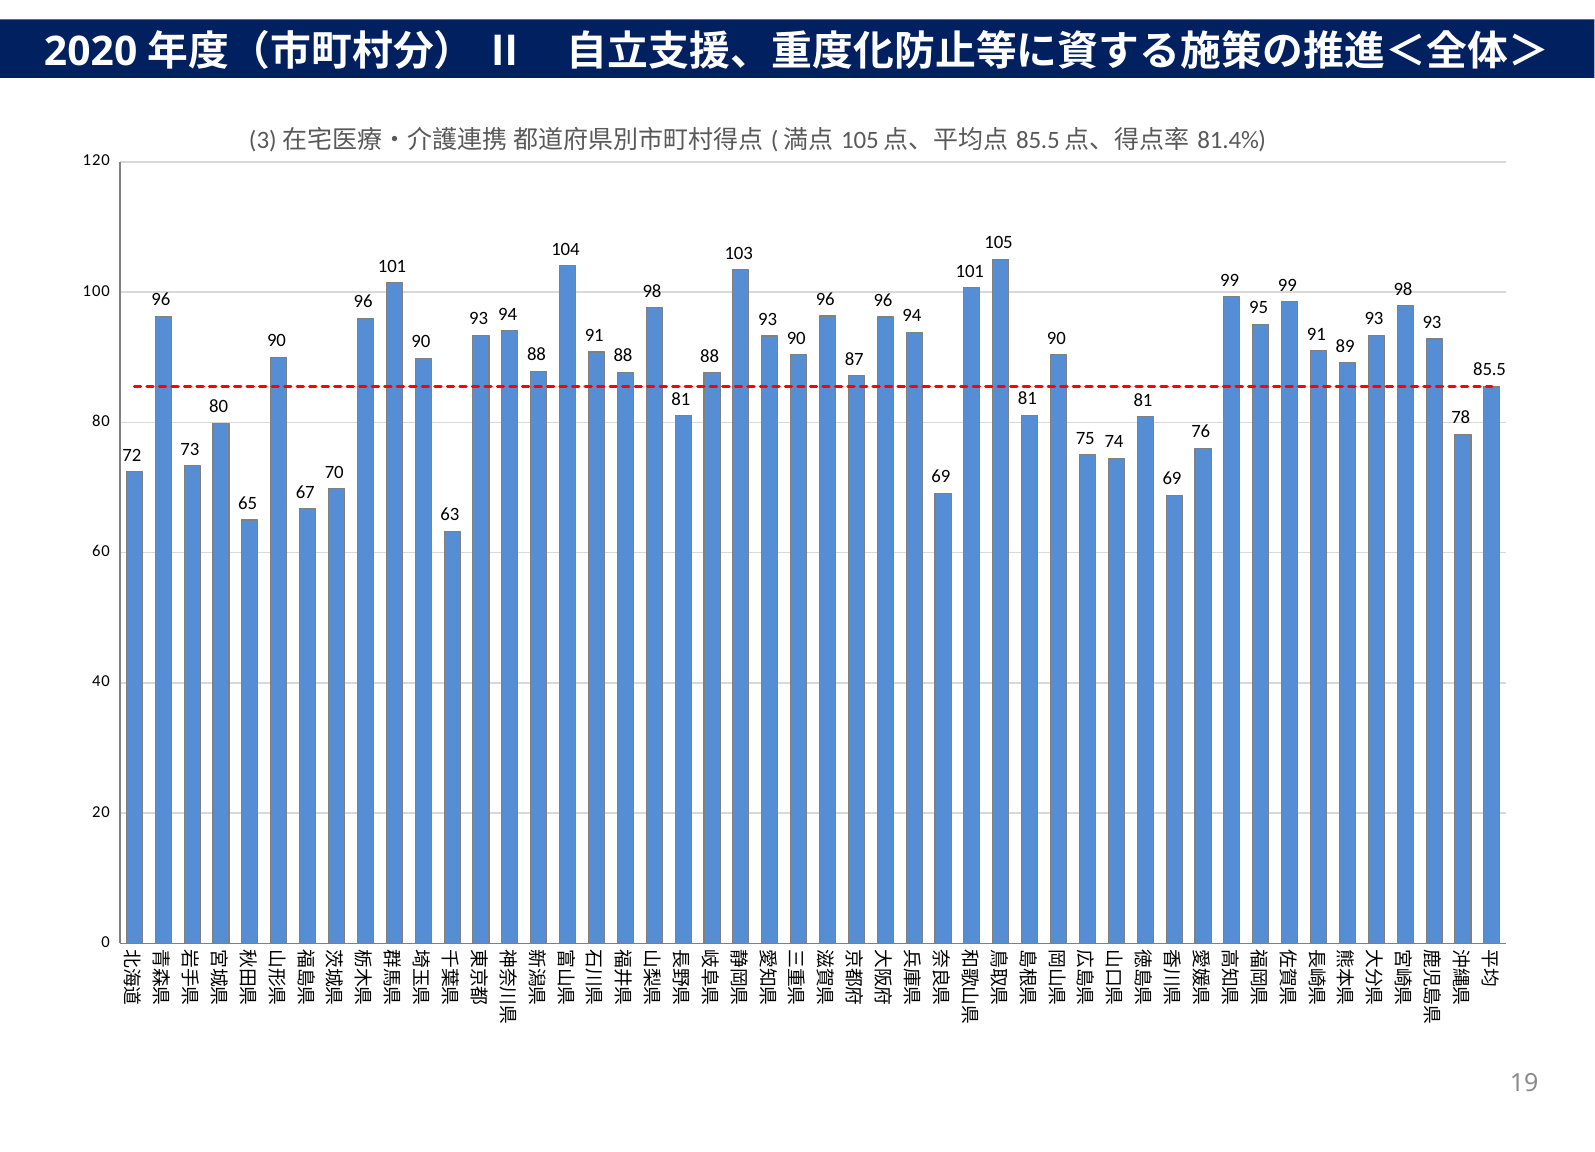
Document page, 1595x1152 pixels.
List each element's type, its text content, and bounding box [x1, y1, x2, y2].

text_box 2020年度（市町村分） Ⅱ 自立支援、重度化防止等に資する施策の推進＜全体＞ [0, 17, 1595, 80]
slide_number 19 [1181, 1052, 1554, 1112]
chart [59, 78, 1536, 1073]
